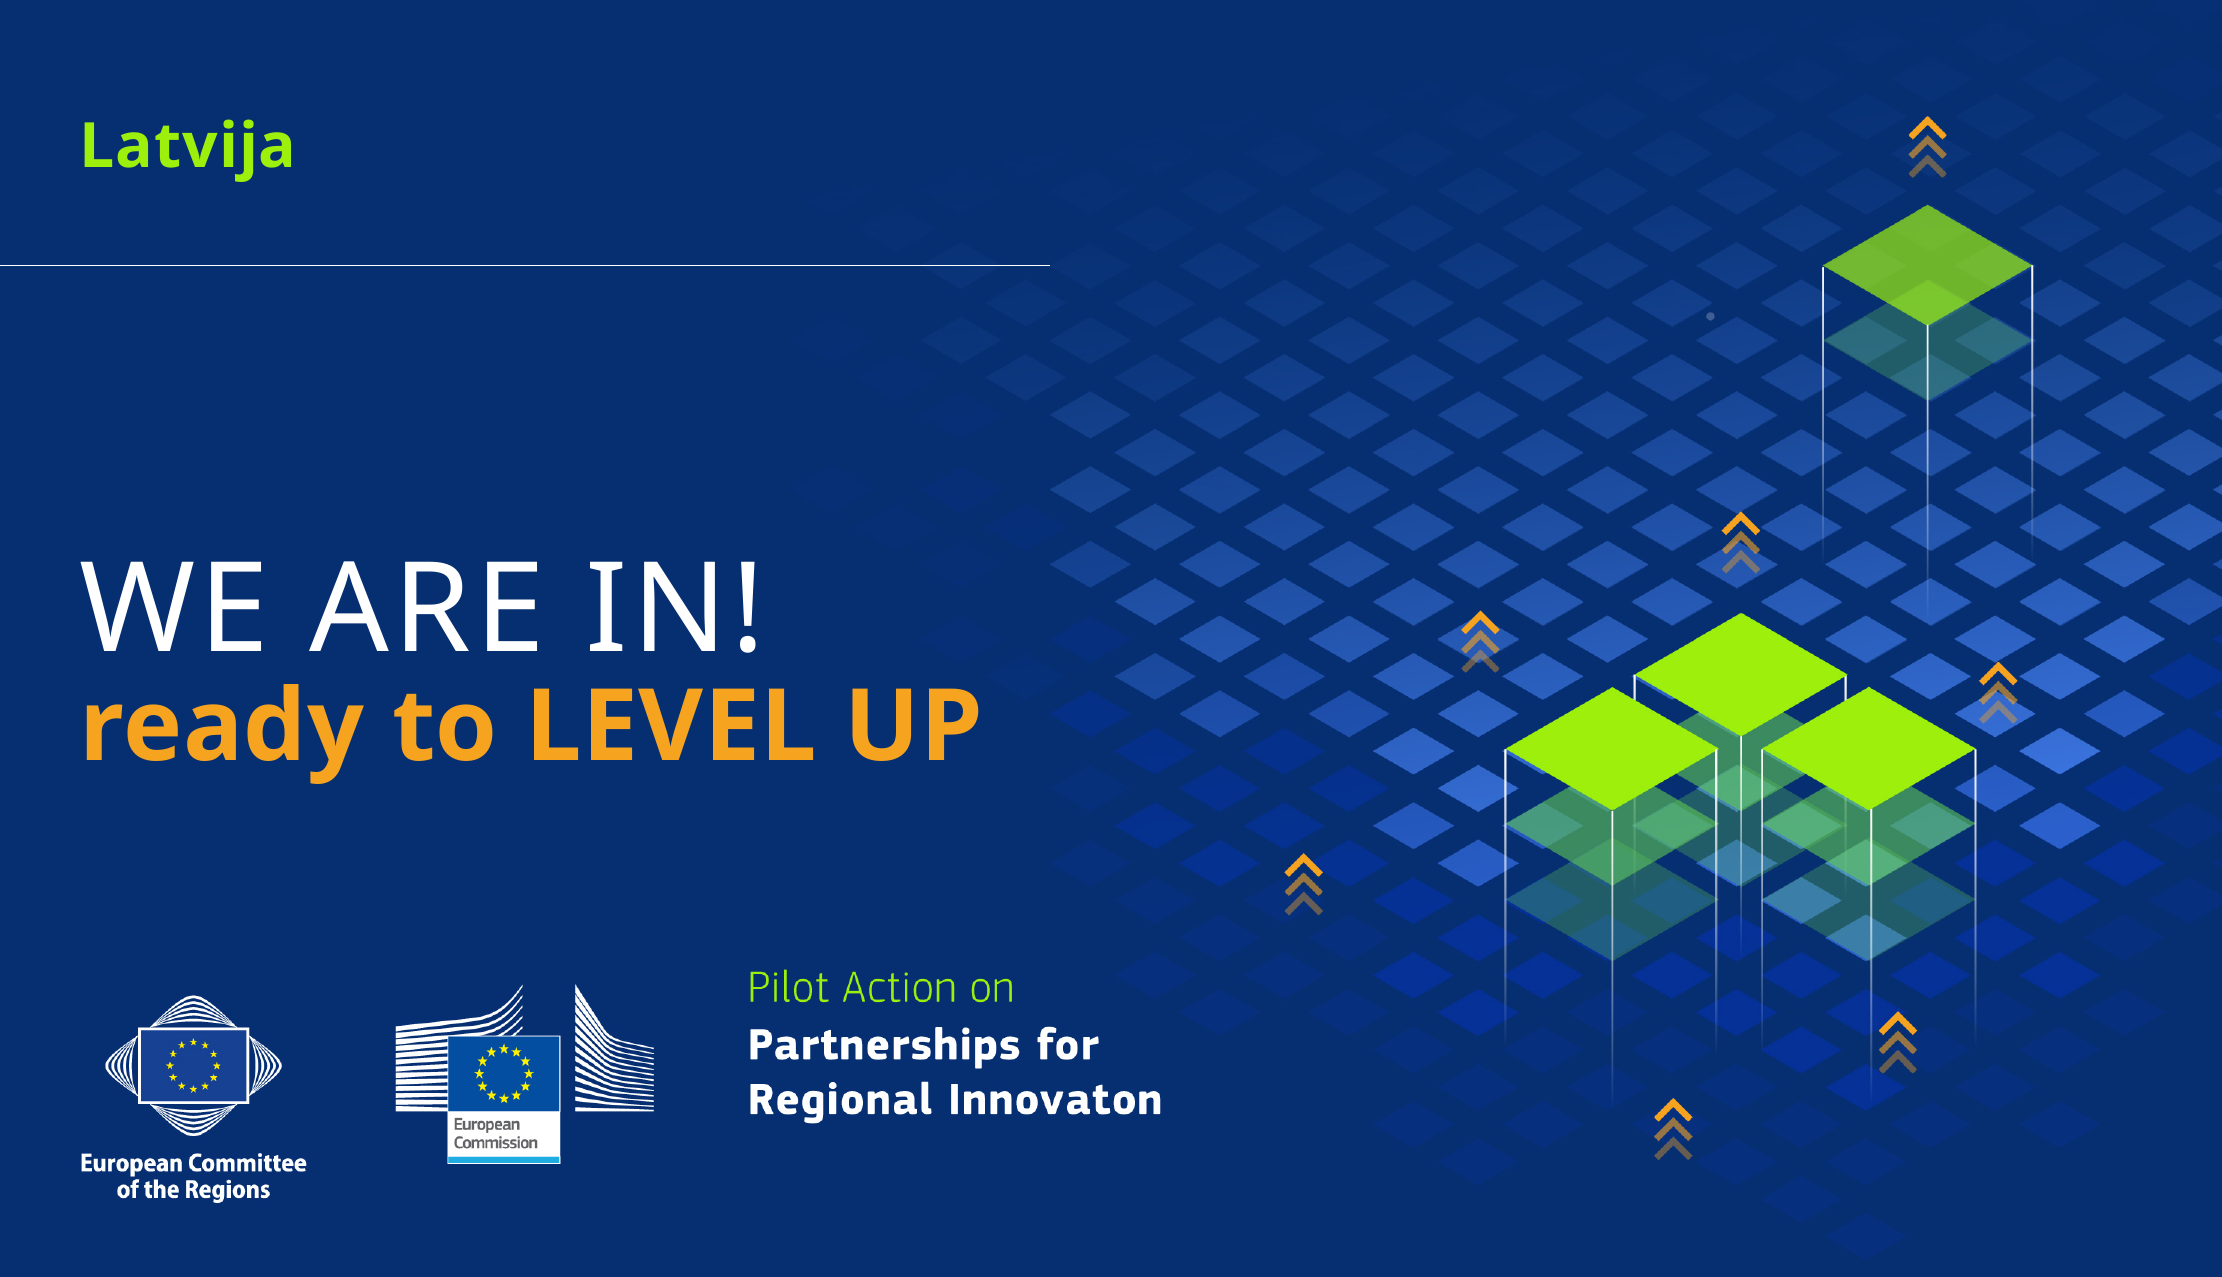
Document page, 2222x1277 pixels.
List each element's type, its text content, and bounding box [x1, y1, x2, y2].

text_box Latvija [64, 97, 1050, 188]
text_box WE ARE IN! ready to LEVEL UP [64, 519, 1565, 788]
picture [0, 0, 2222, 1277]
